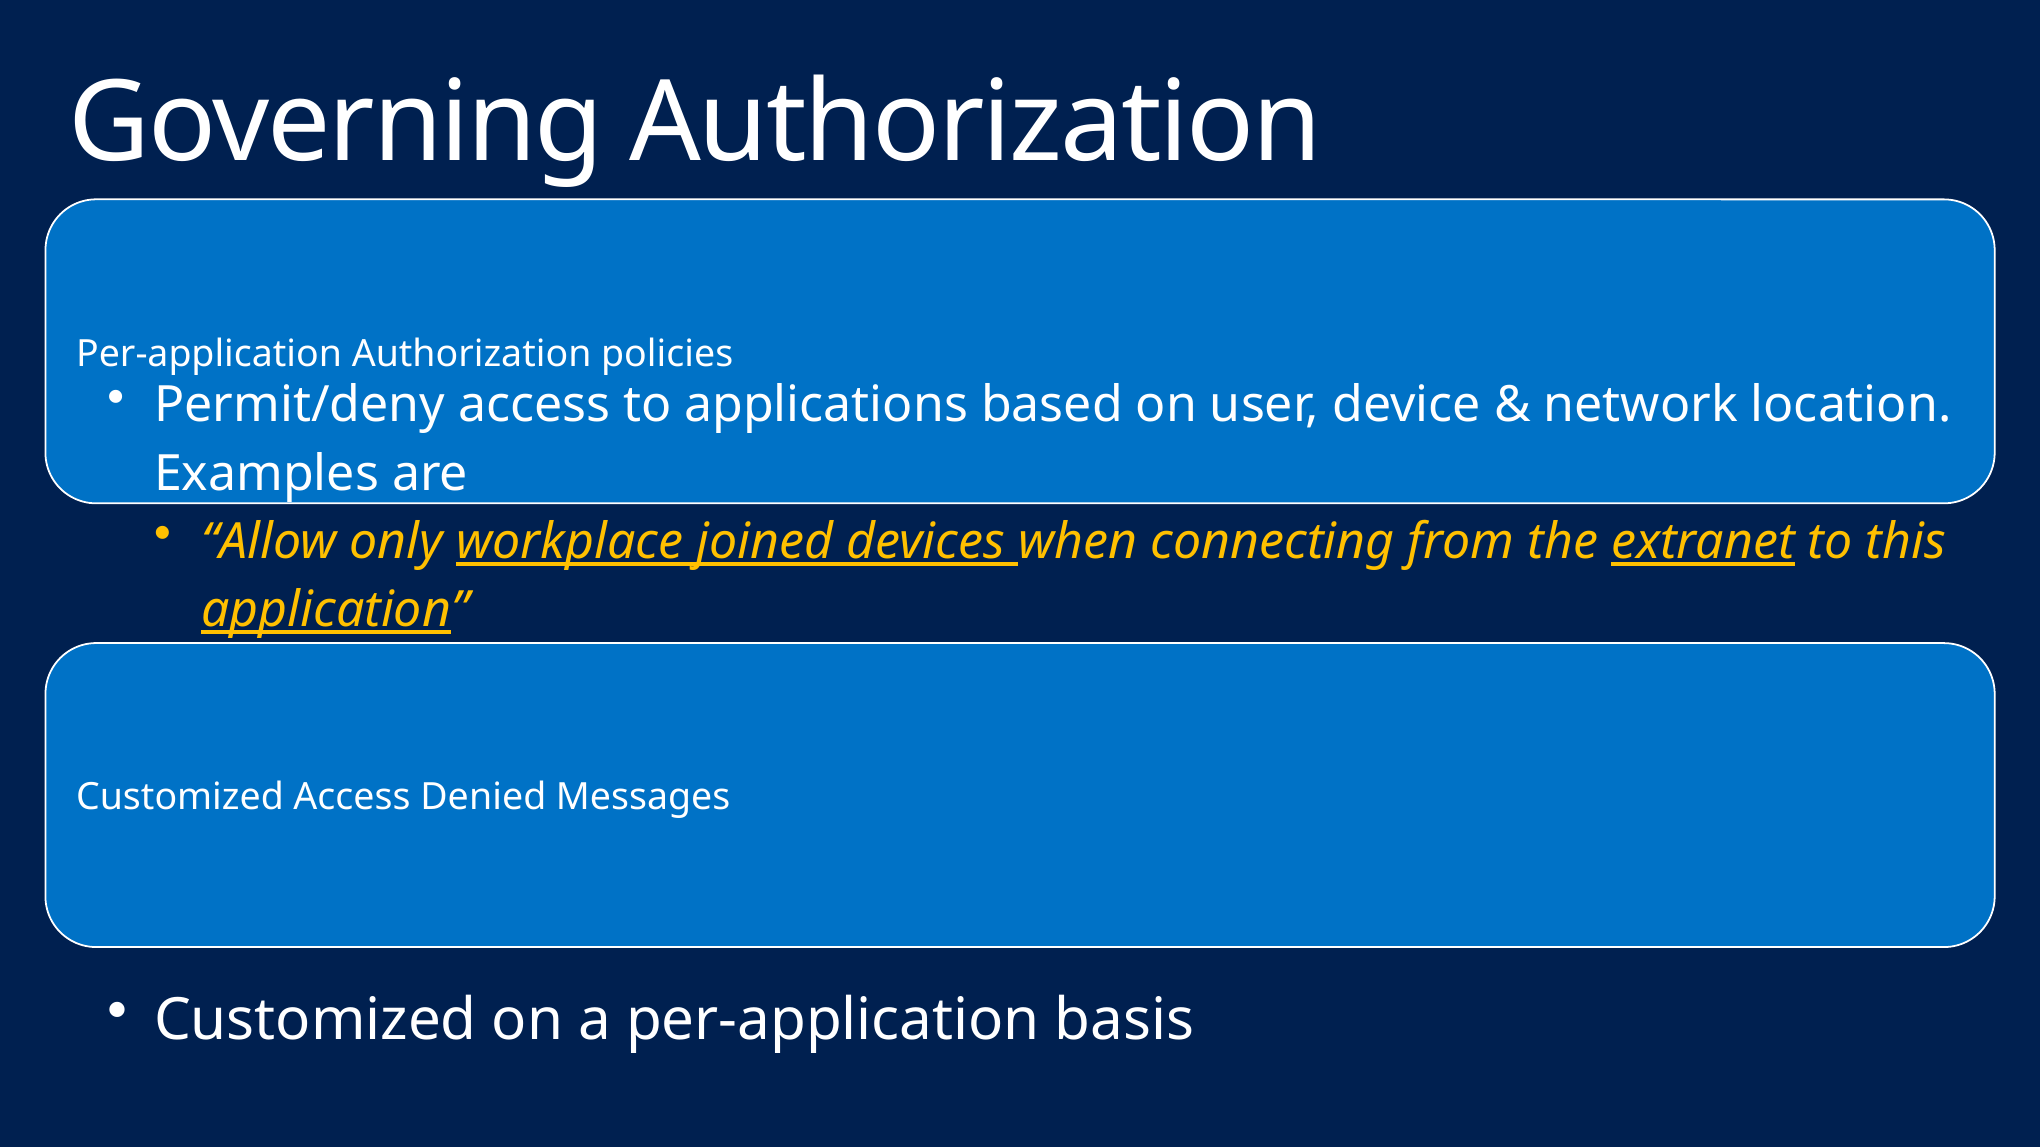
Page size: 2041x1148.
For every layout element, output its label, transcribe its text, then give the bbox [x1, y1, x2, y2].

title Governing Authorization [45, 48, 1996, 200]
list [45, 199, 1995, 1088]
